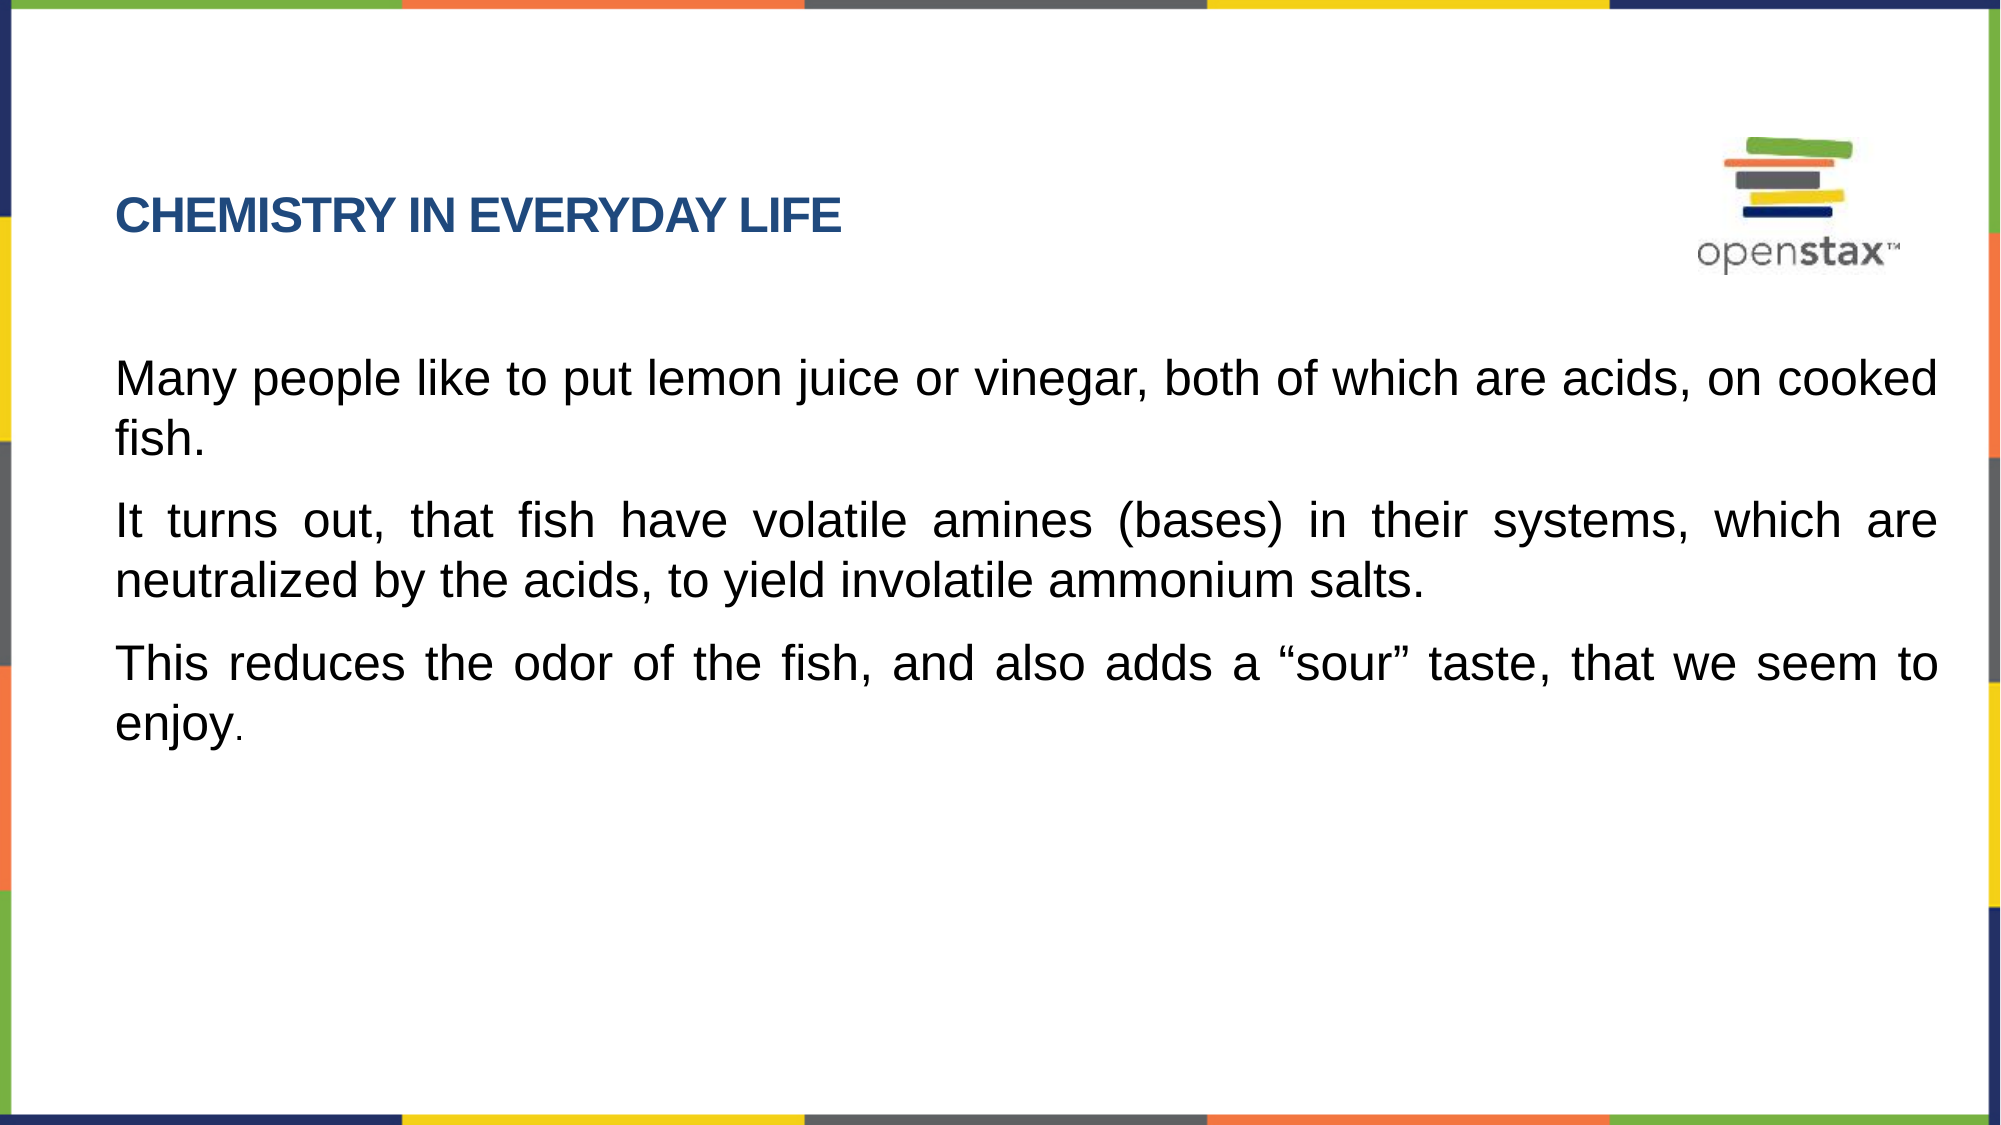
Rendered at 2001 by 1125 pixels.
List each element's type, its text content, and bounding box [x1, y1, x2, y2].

list Many people like to put lemon juice or vinegar, both of which are acids, on cooked fish. It turns out, that fish have volatile amines (bases) in their systems, which are neutralized by the acids, to yield involatile ammonium salts. This reduces the odor of the fish, and also adds a “sour” taste, that we seem to enjoy. [99, 337, 1955, 1055]
picture [0, 0, 2001, 1125]
title Chemistry in Everyday Life [99, 163, 889, 250]
